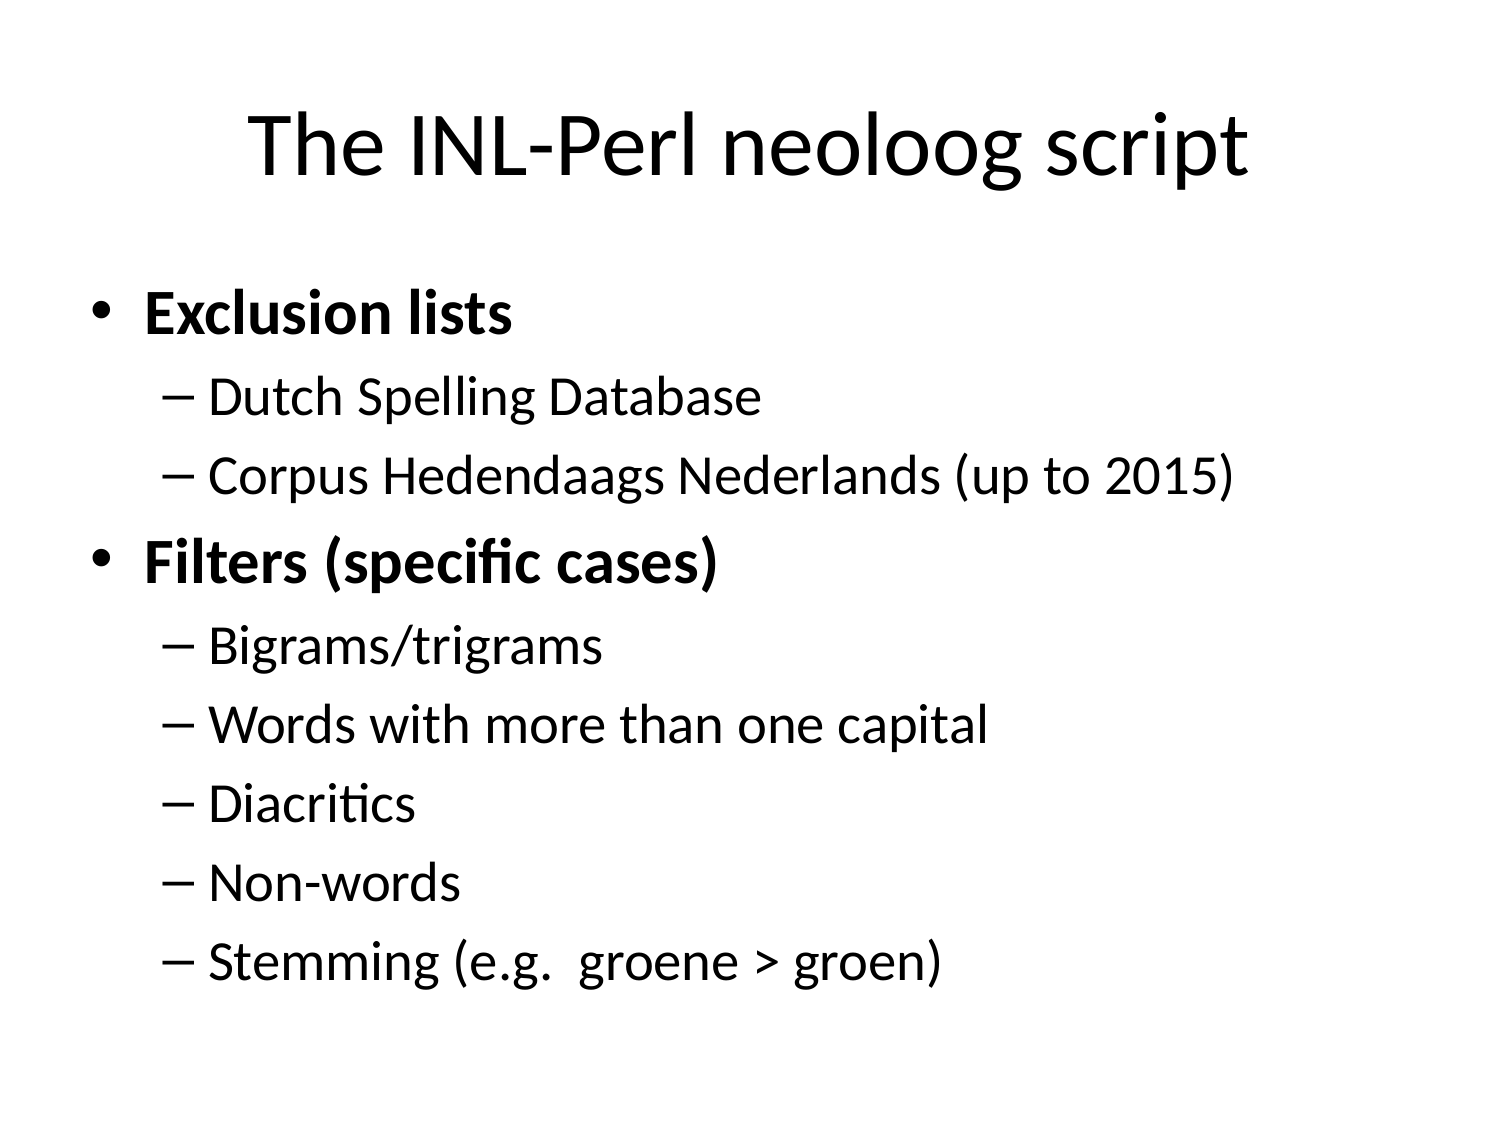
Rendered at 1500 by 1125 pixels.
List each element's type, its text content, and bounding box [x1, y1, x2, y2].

title The INL-Perl neoloog script [75, 45, 1425, 233]
list Exclusion lists Dutch Spelling Database Corpus Hedendaags Nederlands (up to 2015) Filters (specific cases) Bigrams/trigrams Words with more than one capital Diacritics Non-words Stemming (e.g. groene > groen) [75, 262, 1425, 1005]
